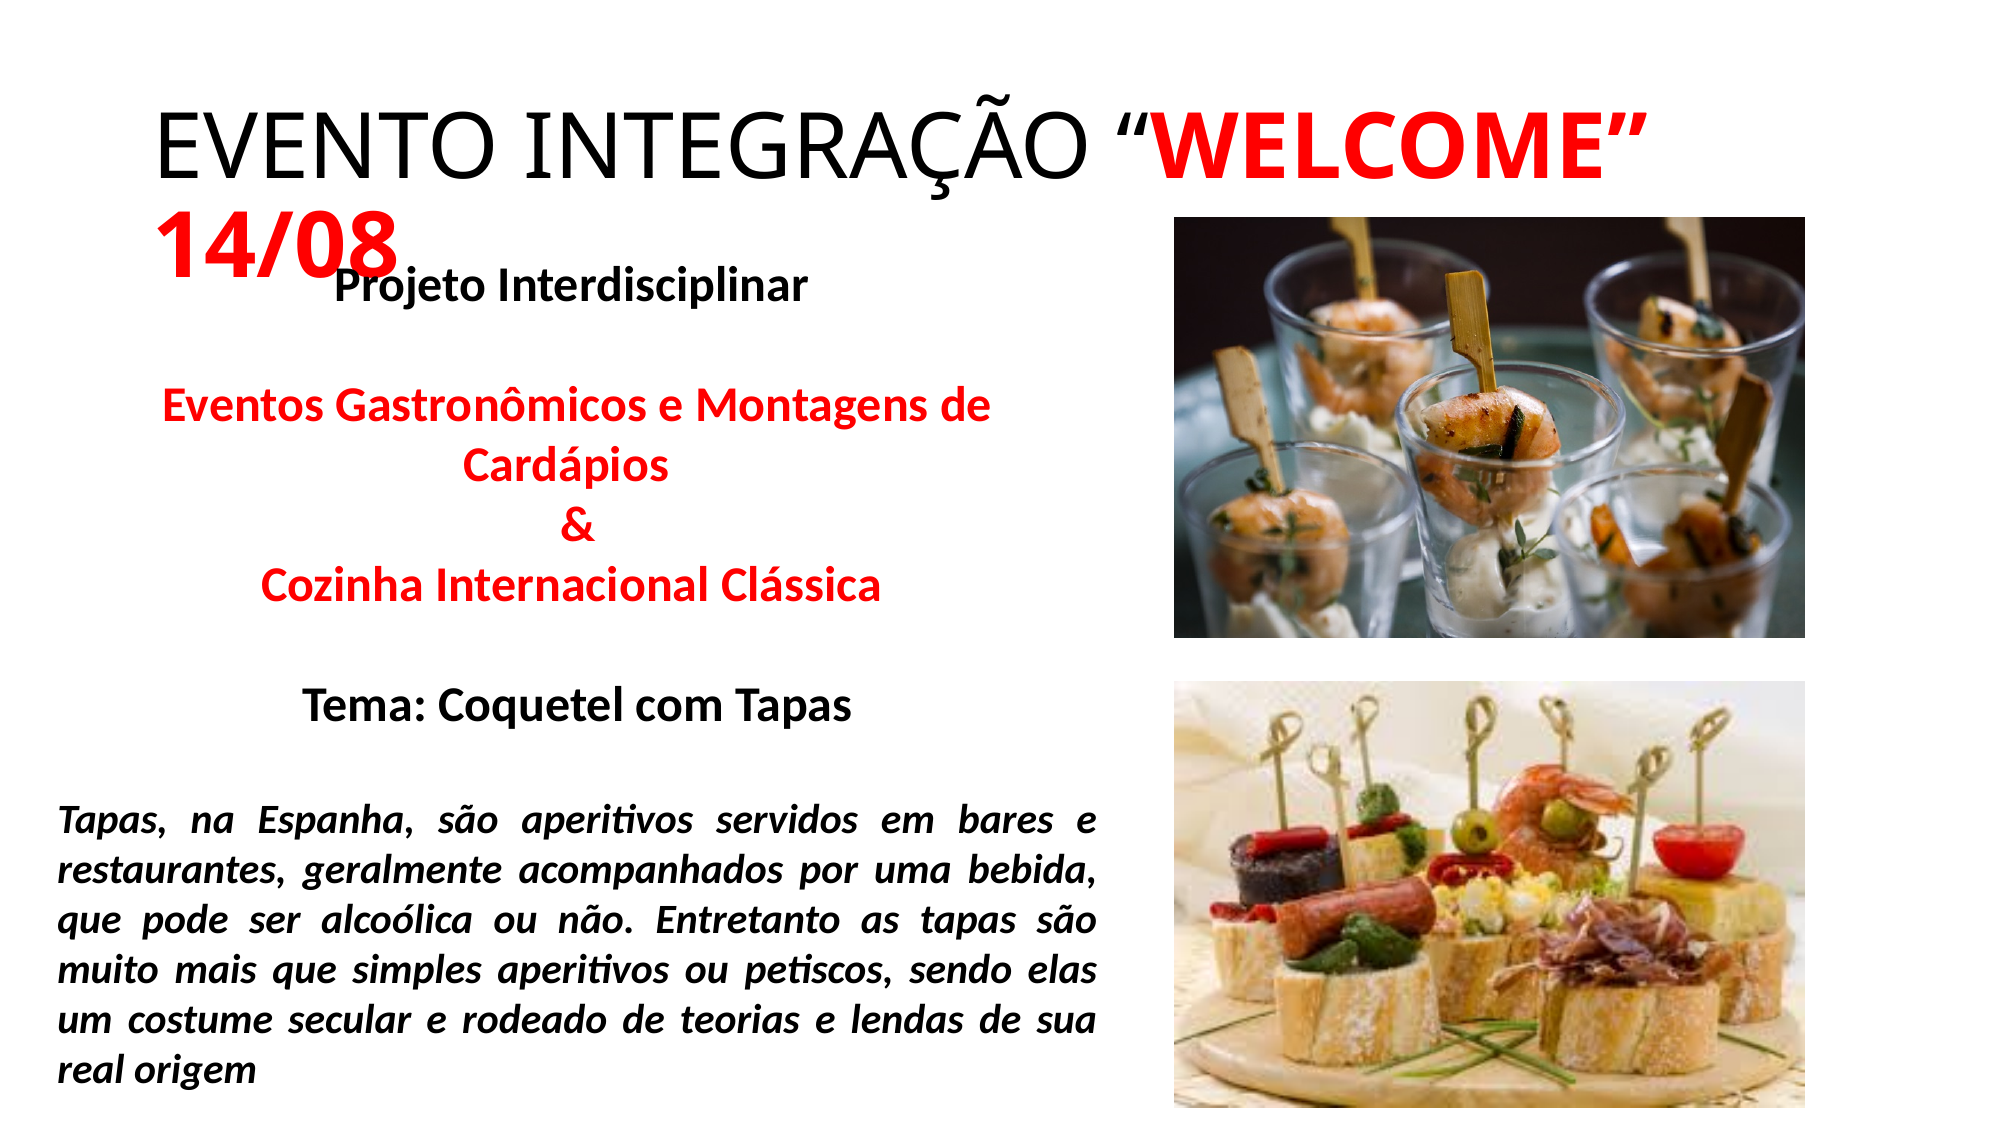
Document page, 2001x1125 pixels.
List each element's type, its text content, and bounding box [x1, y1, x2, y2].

picture [1174, 217, 1805, 638]
picture [1174, 681, 1805, 1108]
text_box EVENTO INTEGRAÇÃO “WELCOME” 14/08 [137, 91, 1967, 259]
text_box Projeto Interdisciplinar Eventos Gastronômicos e Montagens de Cardápios & Cozinha Internacional Clássica Tema: Coquetel com Tapas Tapas, na Espanha, são aperitivos servidos em bares e restaurantes, geralmente acompanhados por uma bebida, que pode ser alcoólica ou não. Entretanto as tapas são muito mais que simples aperitivos ou petiscos, sendo elas um costume secular e rodeado de teorias e lendas de sua real origem [42, 244, 1113, 1125]
